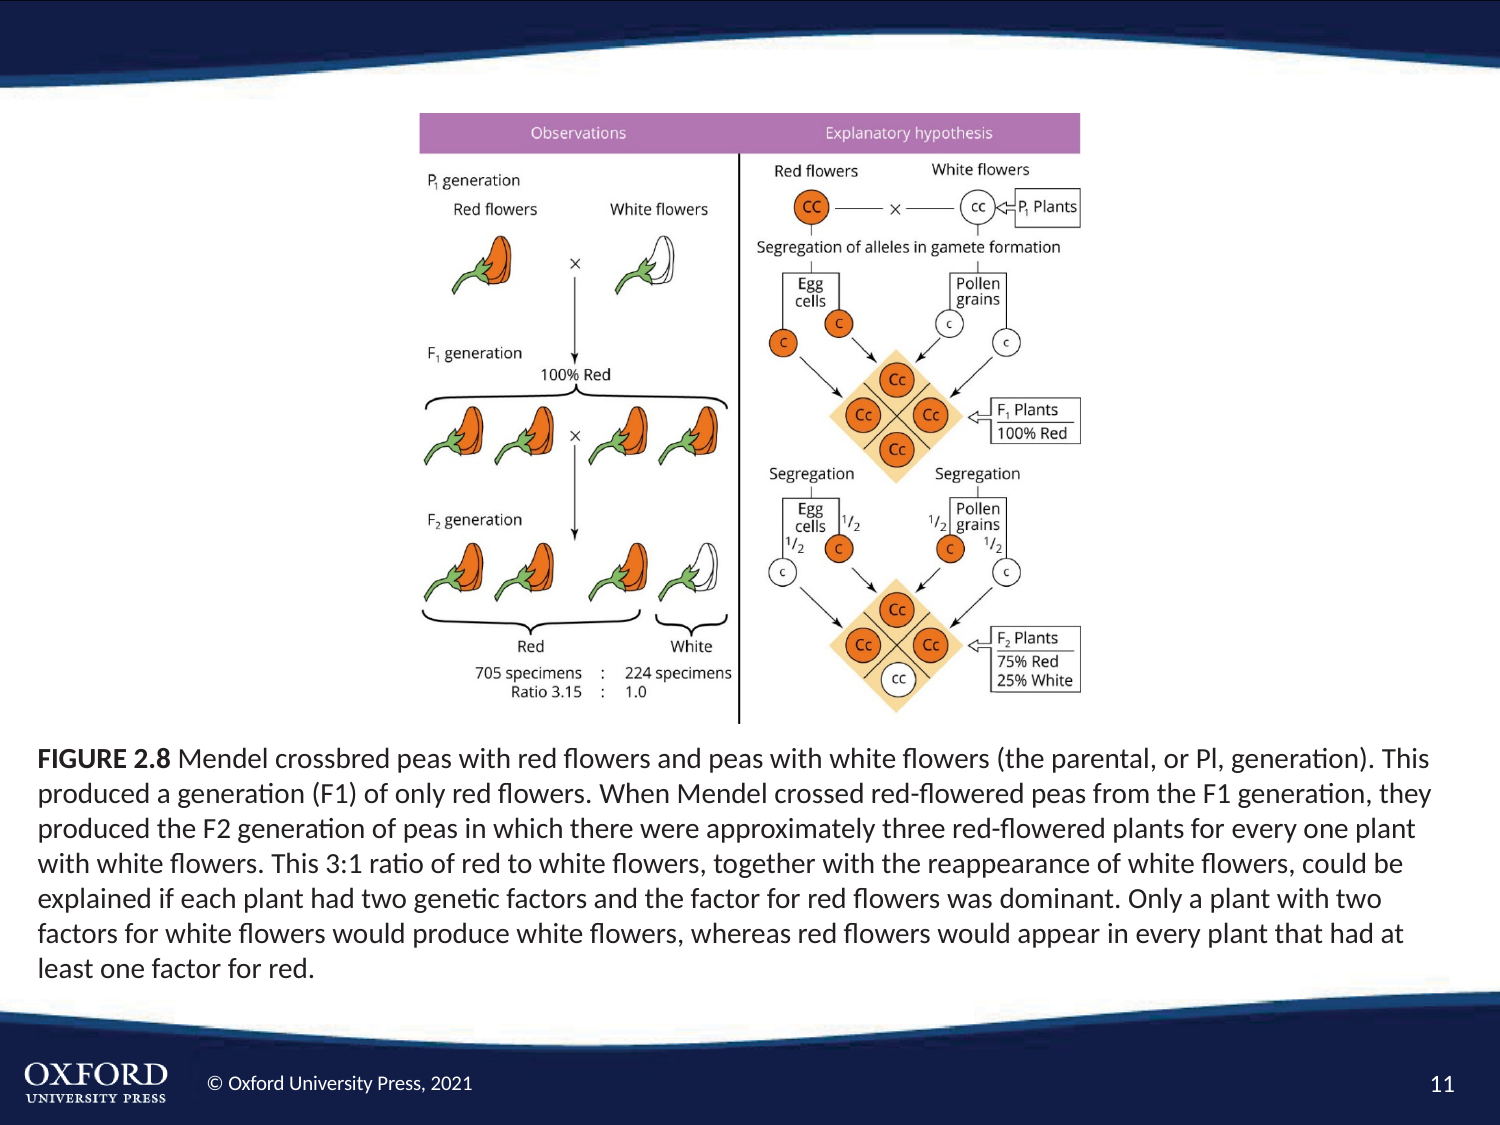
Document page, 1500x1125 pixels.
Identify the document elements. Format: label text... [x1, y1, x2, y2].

footer © Oxford University Press, 2021 [204, 1072, 479, 1125]
slide_number 11 [1423, 1071, 1469, 1125]
picture [0, 0, 1500, 1125]
title FIGURE 2.8 Mendel crossbred peas with red flowers and peas with white flowers (the parental, or Pl, generation). This produced a generation (F1) of only red flowers. When Mendel crossed red-flowered peas from the F1 generation, they produced the F2 generation of peas in which there were approximately three red-flowered plants for every one plant with white flowers. This 3:1 ratio of red to white flowers, together with the reappearance of white flowers, could be explained if each plant had two genetic factors and the factor for red flowers was dominant. Only a plant with two factors for white flowers would produce white flowers, whereas red flowers would appear in every plant that had at least one factor for red. [37, 739, 1463, 987]
